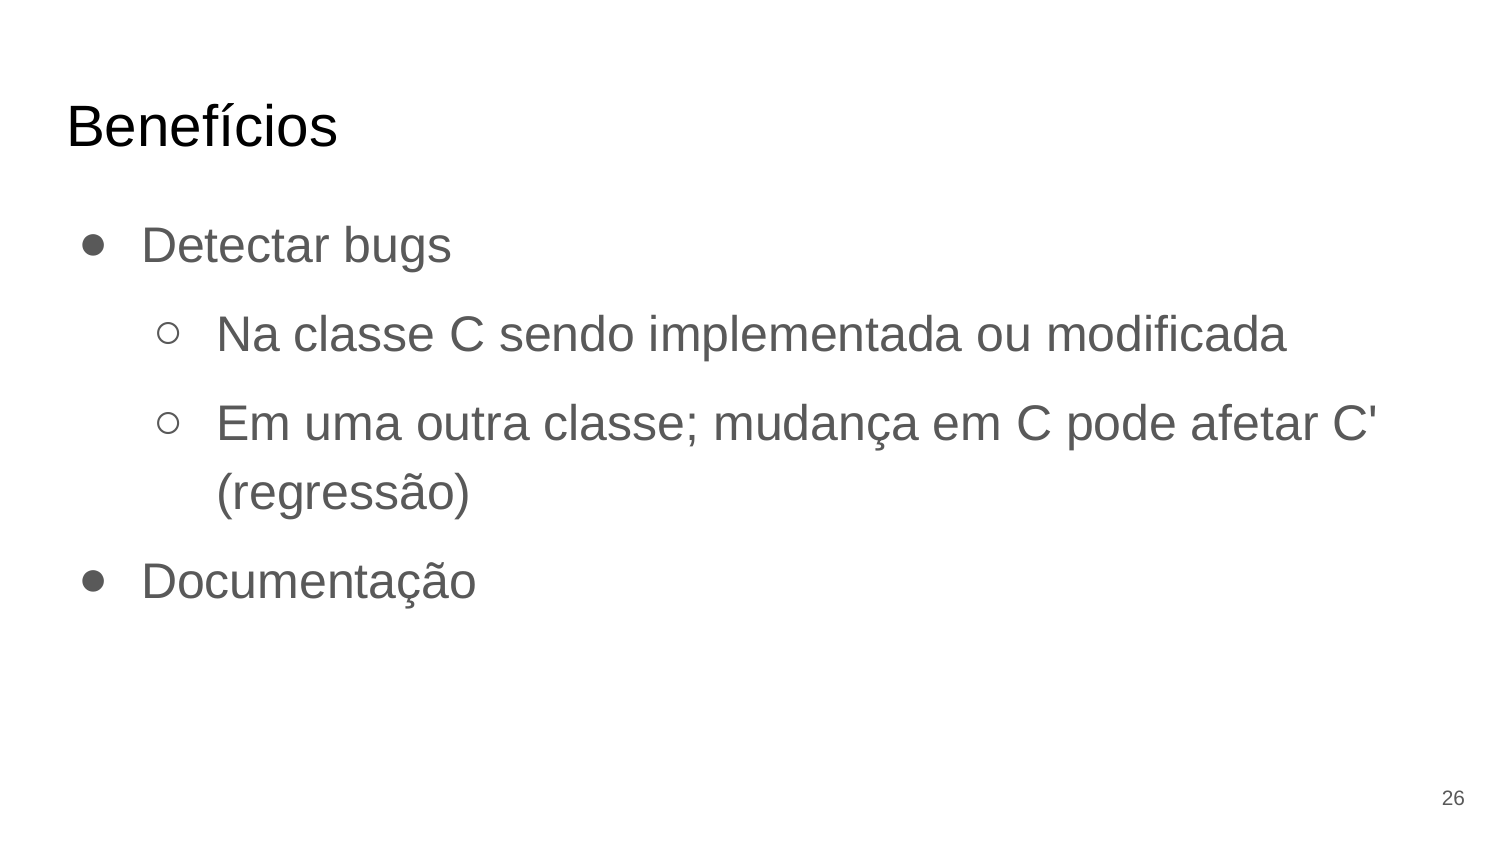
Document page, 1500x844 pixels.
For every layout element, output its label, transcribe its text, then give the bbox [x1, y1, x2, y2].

list Detectar bugs Na classe C sendo implementada ou modificada Em uma outra classe; mudança em C pode afetar C' (regressão) Documentação [51, 189, 1449, 750]
slide_number 26 [1389, 764, 1480, 830]
title Benefícios [51, 72, 1449, 167]
